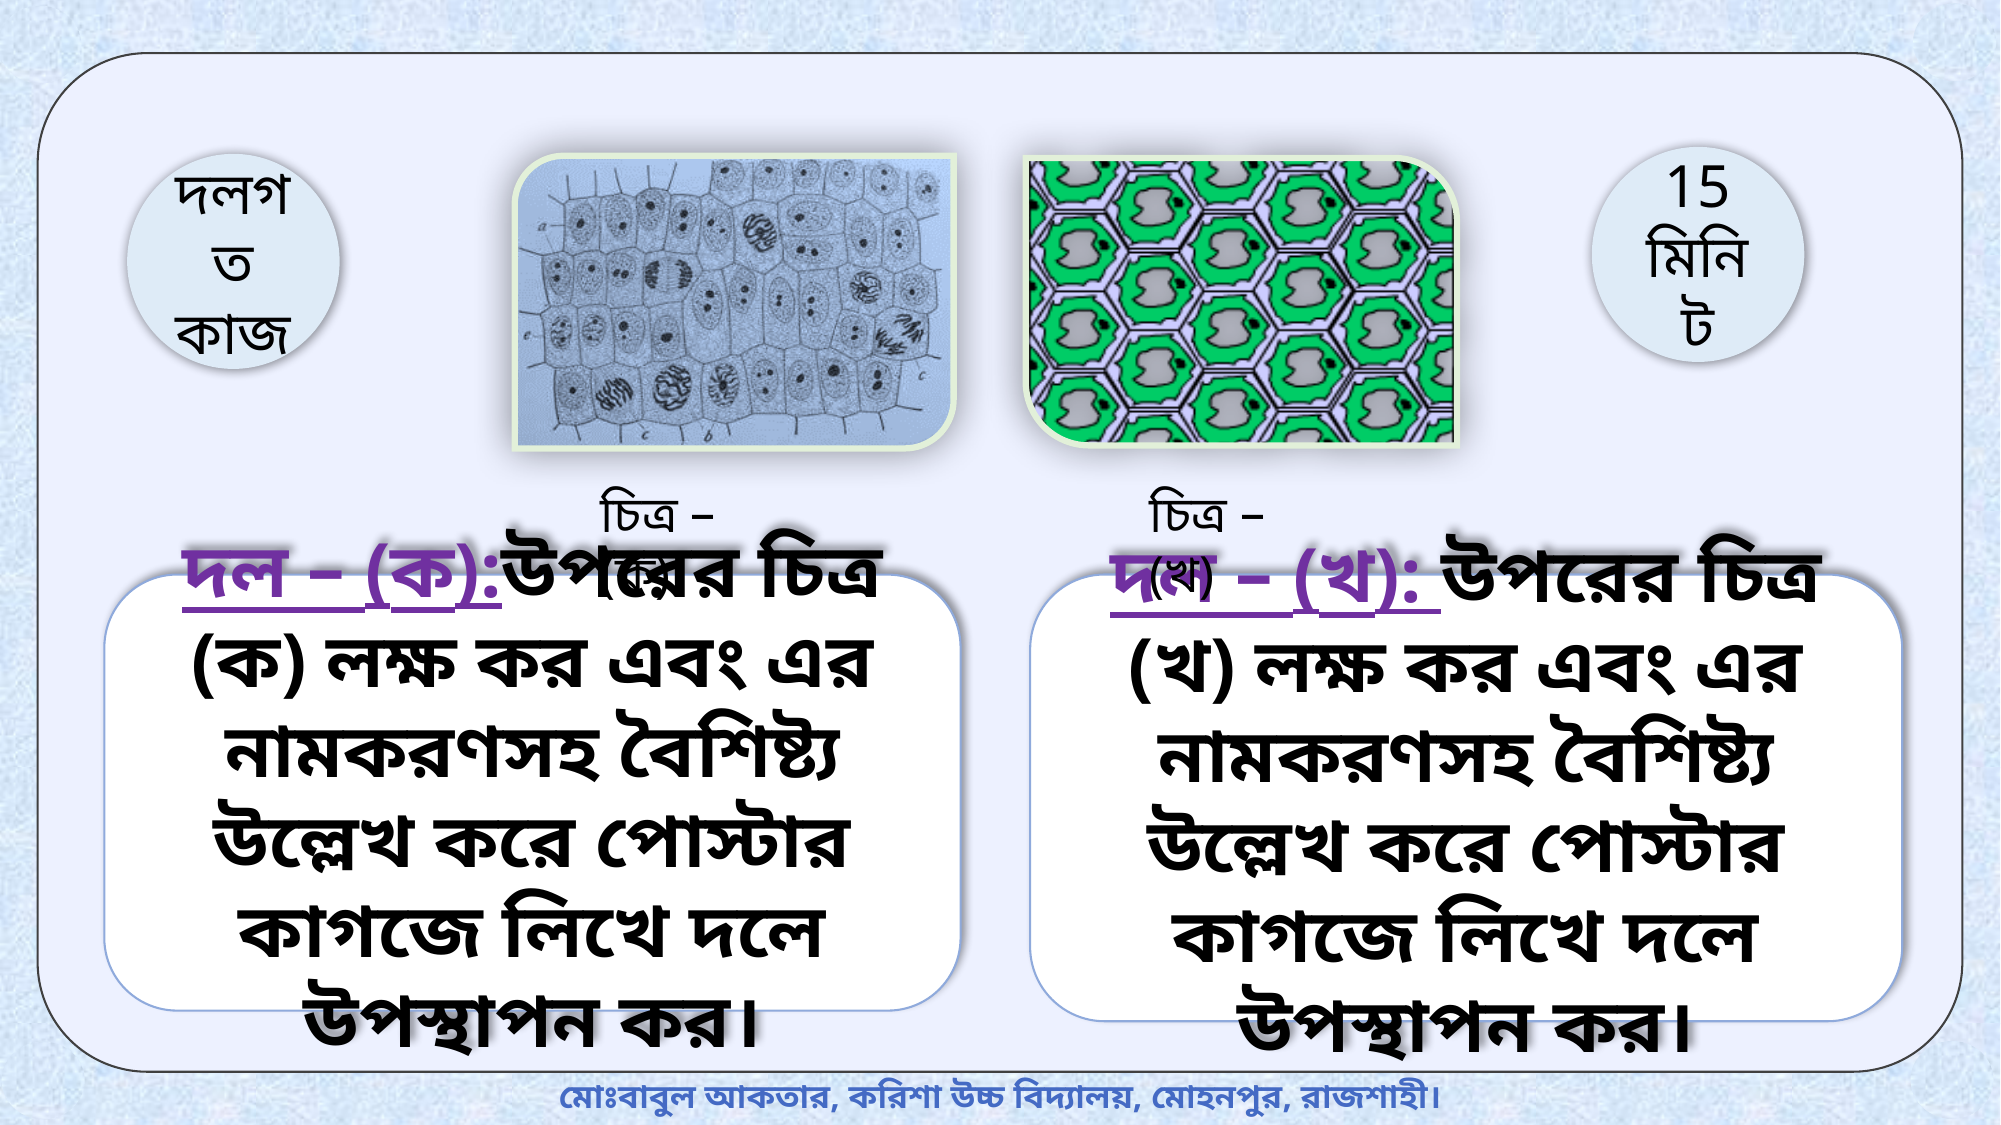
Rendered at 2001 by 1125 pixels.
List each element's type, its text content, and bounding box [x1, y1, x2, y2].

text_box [127, 146, 1805, 551]
picture [0, 0, 2001, 1125]
text_box দল – (ক):উপরের চিত্র (ক) লক্ষ কর এবং এর নামকরণসহ বৈশিষ্ট্য উল্লেখ করে পোস্টার কাগজে লিখে দলে উপস্থাপন কর। [103, 573, 962, 1012]
text_box দল – (খ): উপরের চিত্র (খ) লক্ষ কর এবং এর নামকরণসহ বৈশিষ্ট্য উল্লেখ করে পোস্টার কাগজে লিখে দলে উপস্থাপন কর। [1029, 573, 1904, 1023]
